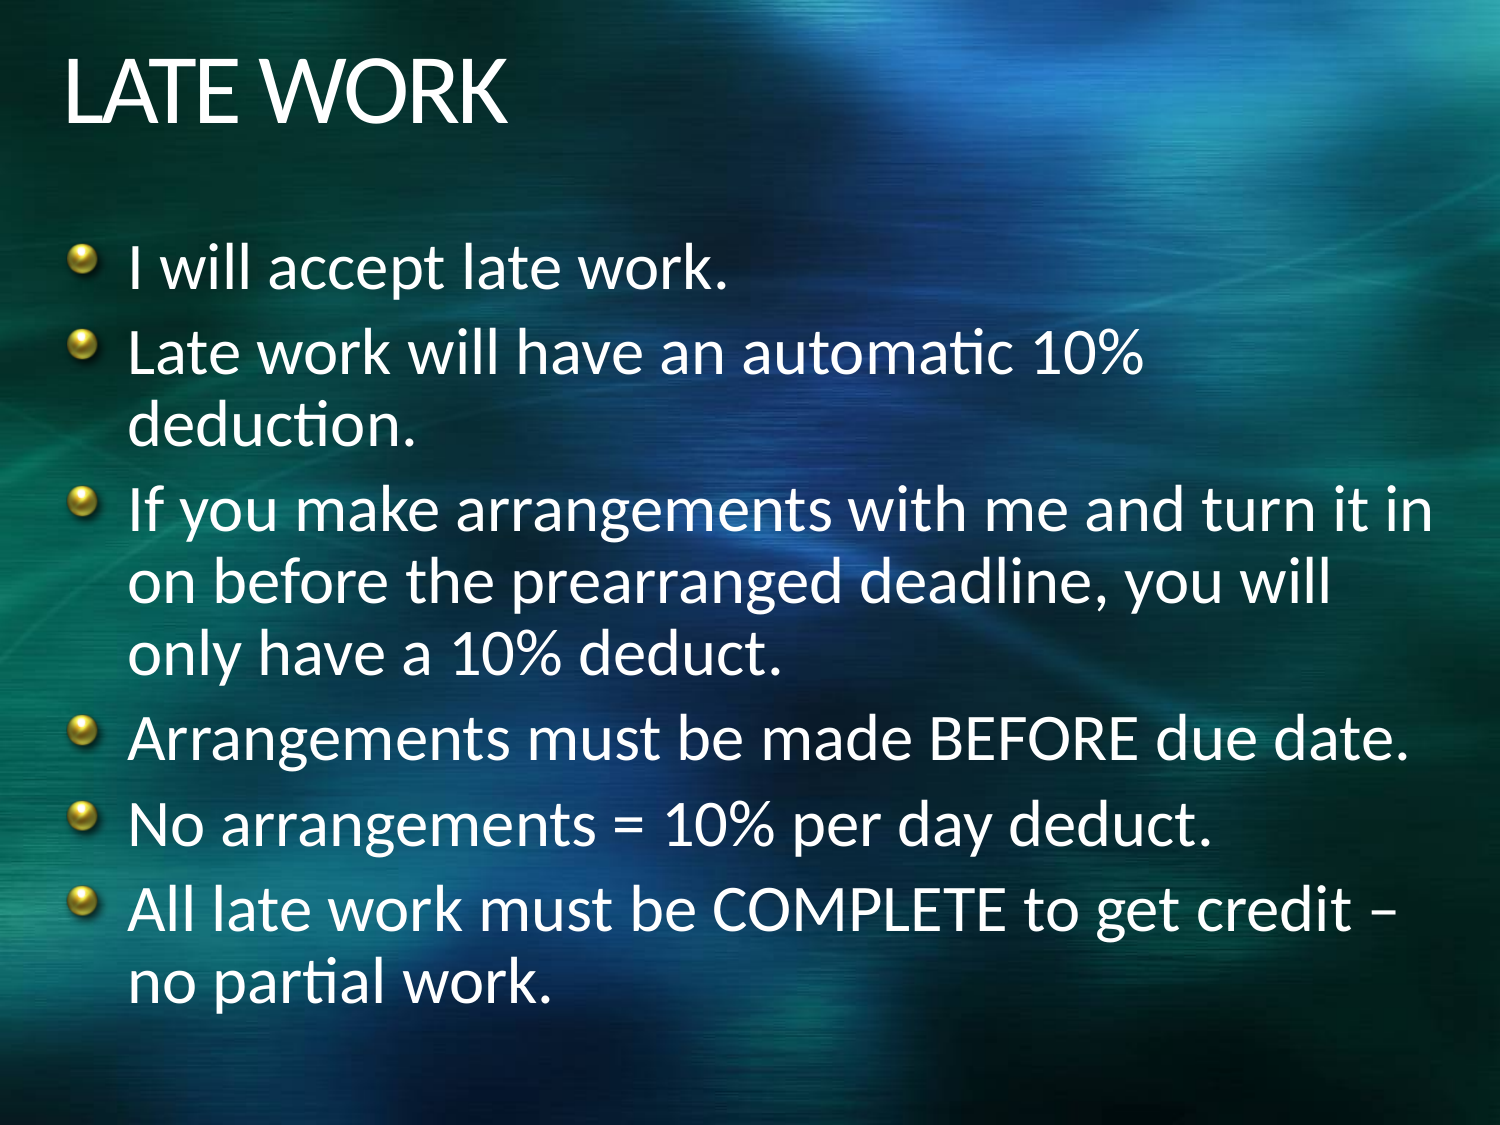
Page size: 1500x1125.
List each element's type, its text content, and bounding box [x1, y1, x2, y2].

title LATE WORK [62, 37, 1438, 147]
picture [0, 0, 1500, 1125]
list I will accept late work. Late work will have an automatic 10% deduction. If you make arrangements with me and turn it in on before the prearranged deadline, you will only have a 10% deduct. Arrangements must be made BEFORE due date. No arrangements = 10% per day deduct. All late work must be COMPLETE to get credit – no partial work. [62, 231, 1438, 1040]
